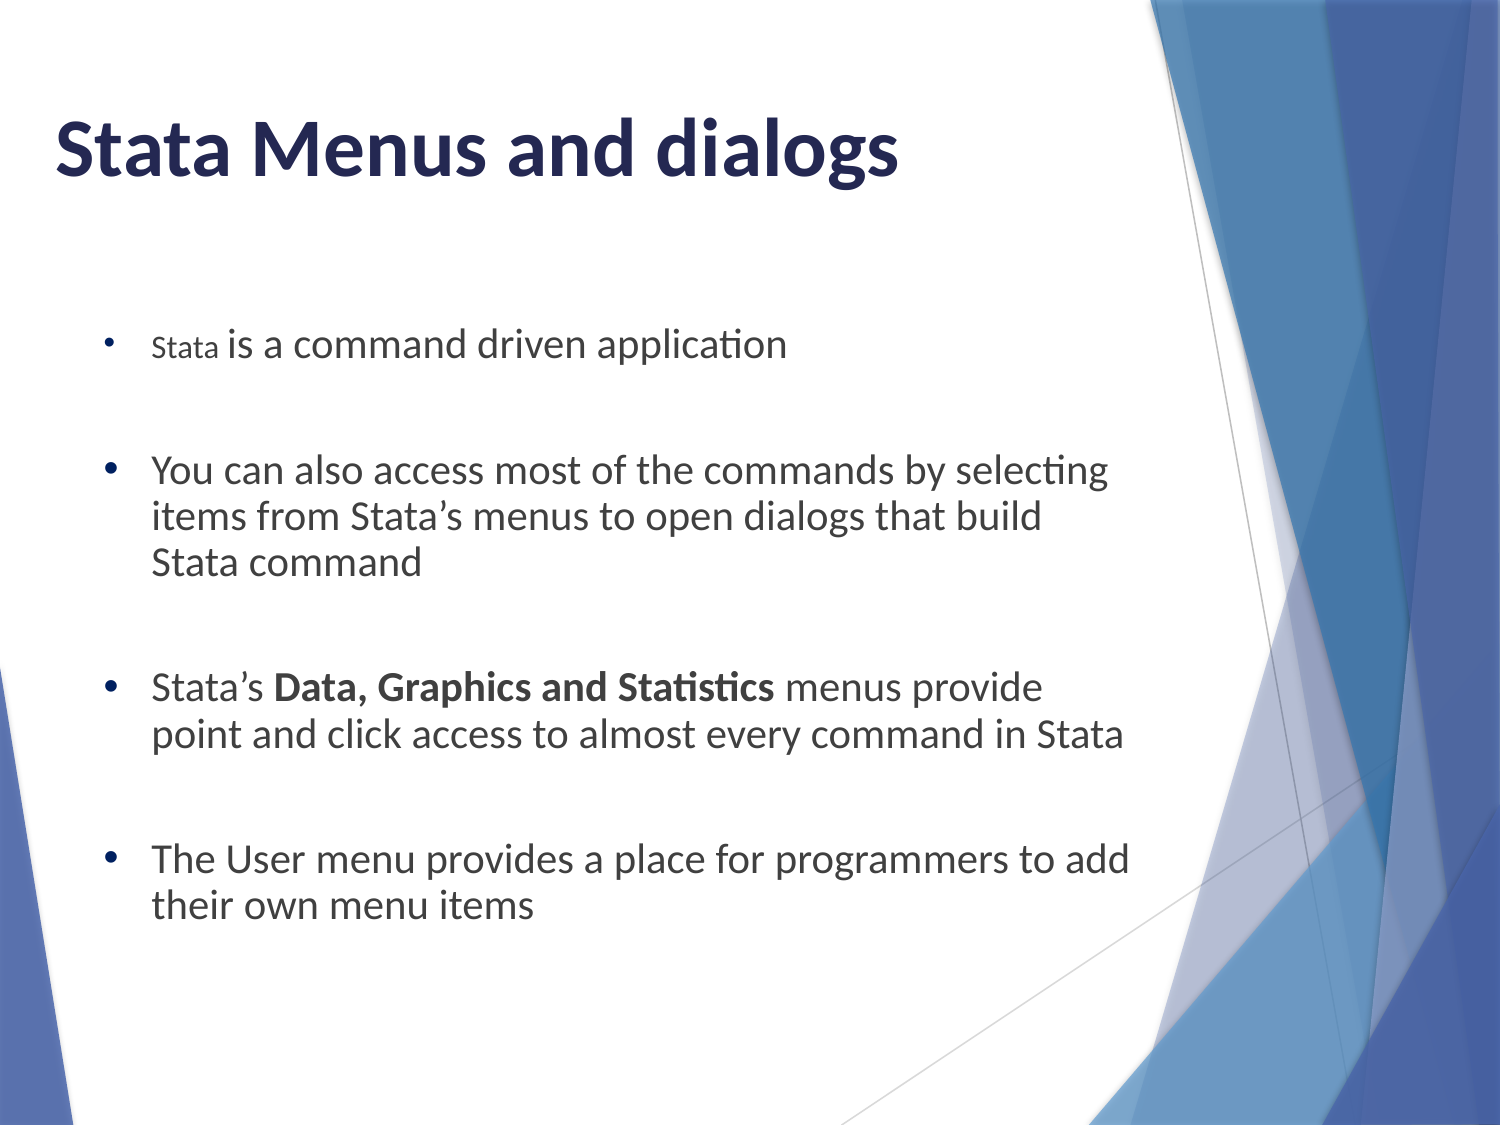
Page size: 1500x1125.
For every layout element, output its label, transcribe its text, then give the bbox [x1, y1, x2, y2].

list Stata is a command driven application You can also access most of the commands by selecting items from Stata’s menus to open dialogs that build Stata command Stata’s Data, Graphics and Statistics menus provide point and click access to almost every command in Stata The User menu provides a place for programmers to add their own menu items [88, 314, 1155, 988]
text_box Stata Menus and dialogs [41, 85, 1435, 201]
